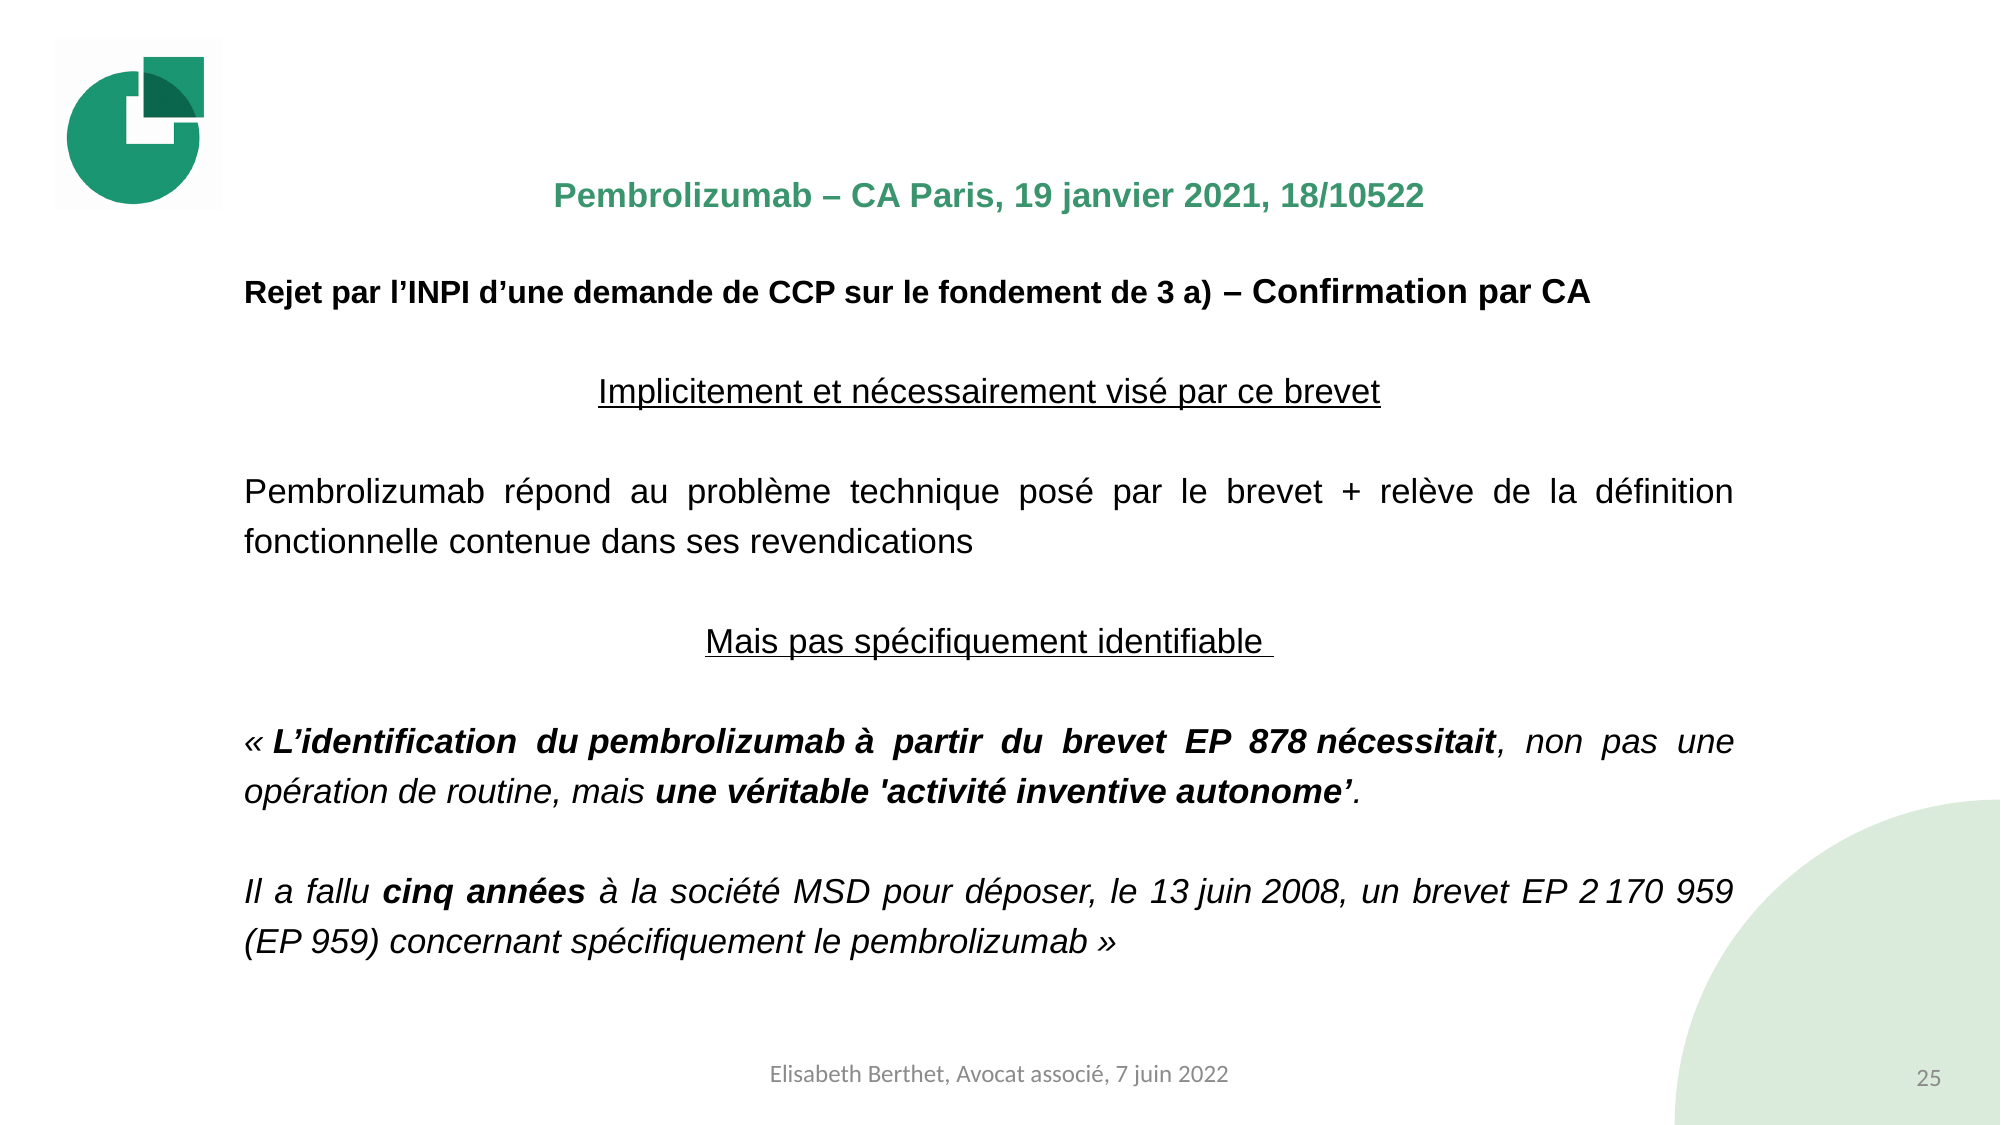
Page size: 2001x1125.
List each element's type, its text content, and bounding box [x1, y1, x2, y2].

title [214, 79, 1750, 576]
footer Elisabeth Berthet, Avocat associé, 7 juin 2022 [662, 1042, 1338, 1103]
slide_number 25 [1506, 1046, 1957, 1107]
picture [53, 37, 222, 209]
subtitle Pembrolizumab – CA Paris, 19 janvier 2021, 18/10522 Rejet par l’INPI d’une demande de CCP sur le fondement de 3 a) – Confirmation par CA Implicitement et nécessairement visé par ce brevet Pembrolizumab répond au problème technique posé par le brevet + relève de la définition fonctionnelle contenue dans ses revendications Mais pas spécifiquement identifiable « L’identification du pembrolizumab à partir du brevet EP 878 nécessitait, non pas une opération de routine, mais une véritable 'activité inventive autonome’. Il a fallu cinq années à la société MSD pour déposer, le 13 juin 2008, un brevet EP 2 170 959 (EP 959) concernant spécifiquement le pembrolizumab » [229, 111, 1750, 971]
